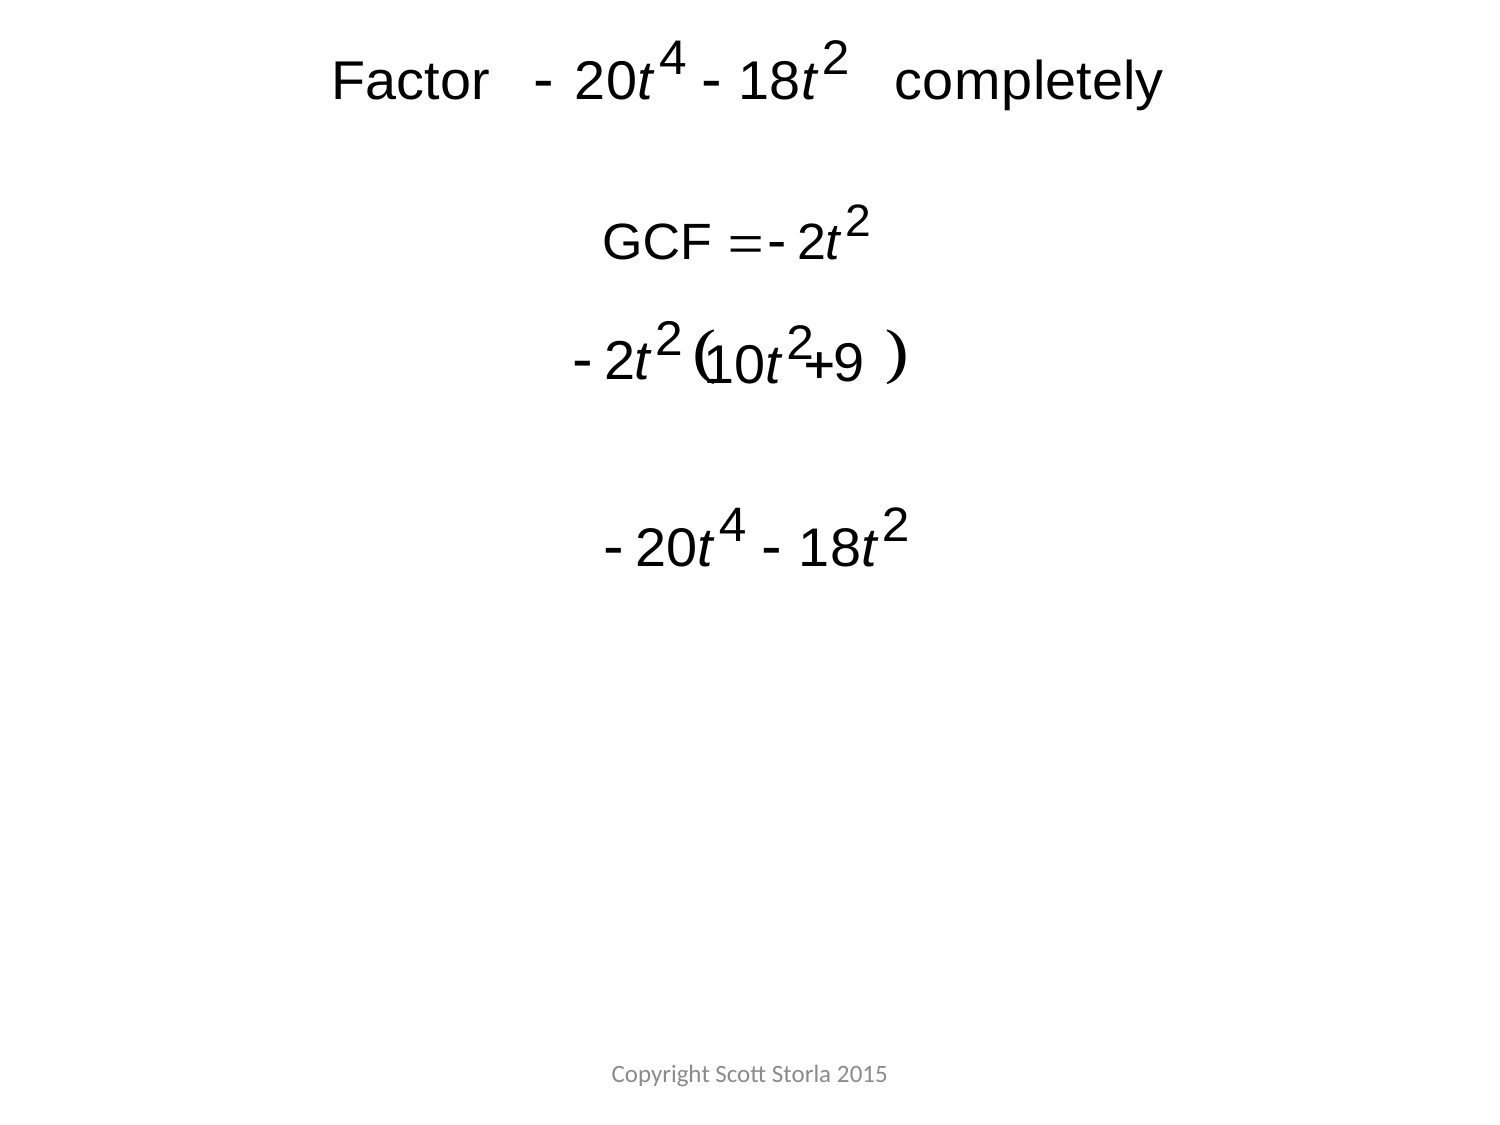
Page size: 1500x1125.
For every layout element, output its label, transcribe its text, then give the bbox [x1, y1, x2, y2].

footer Copyright Scott Storla 2015 [512, 1042, 988, 1103]
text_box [592, 185, 882, 277]
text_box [696, 304, 828, 403]
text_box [592, 487, 922, 585]
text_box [832, 327, 879, 401]
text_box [561, 300, 917, 417]
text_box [323, 19, 1179, 124]
